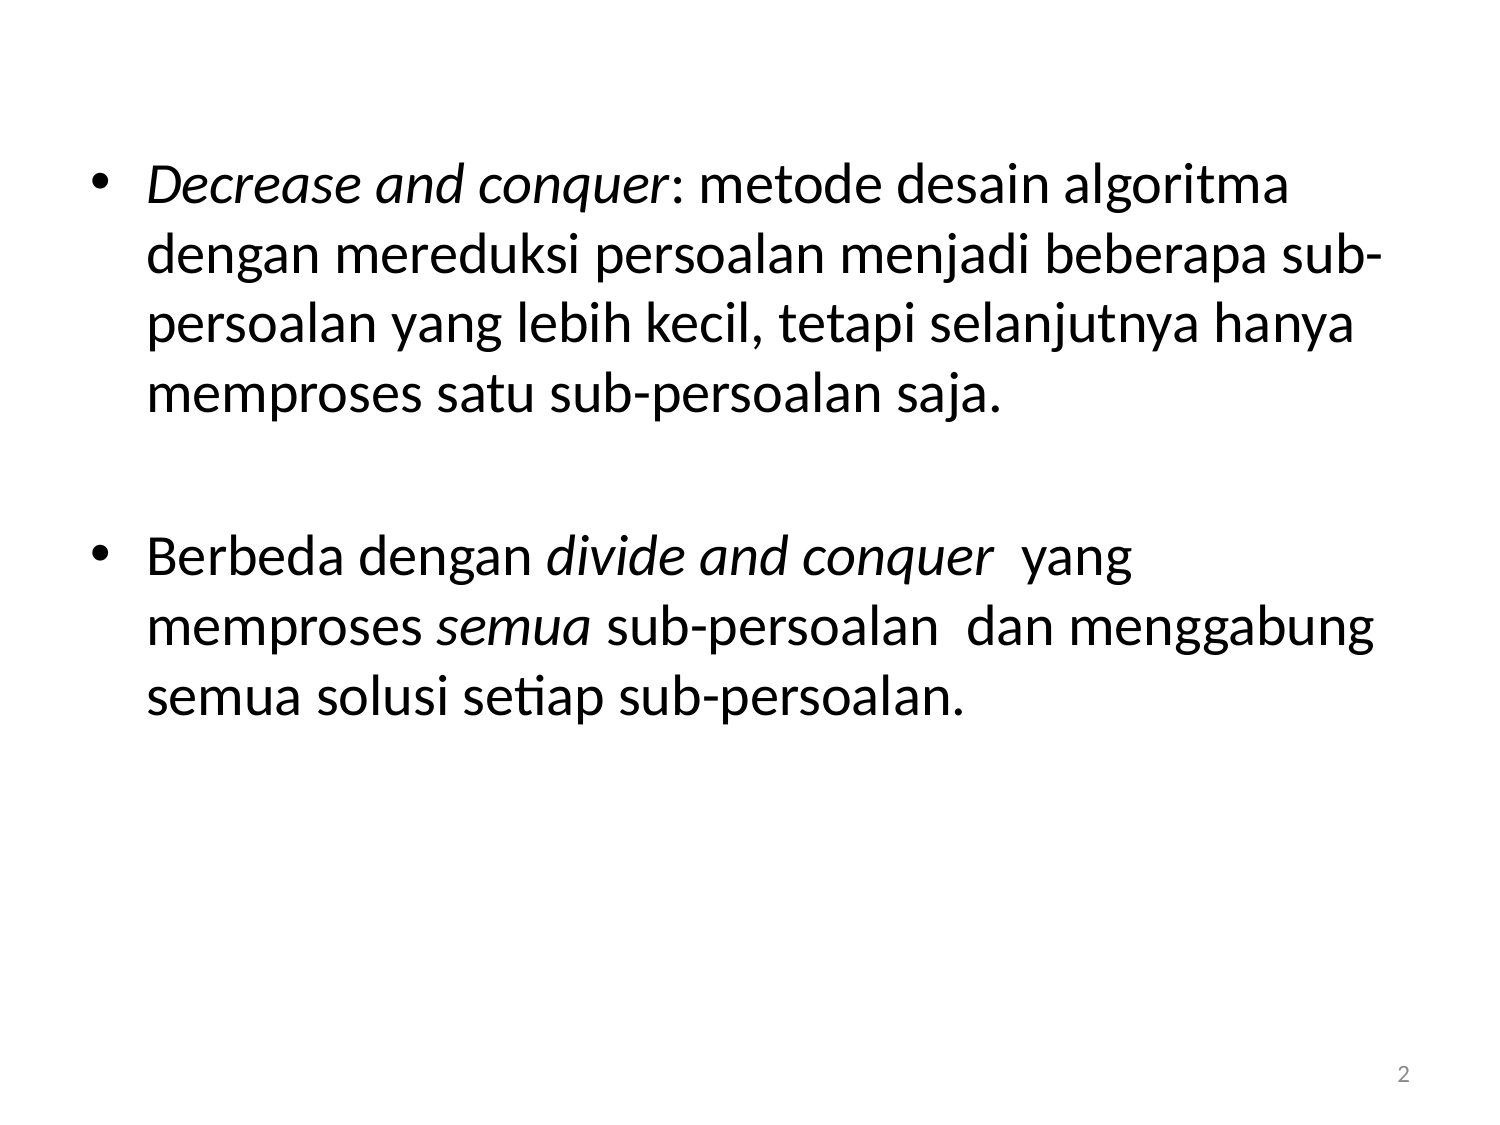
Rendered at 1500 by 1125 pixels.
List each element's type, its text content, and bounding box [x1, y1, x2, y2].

list Decrease and conquer: metode desain algoritma dengan mereduksi persoalan menjadi beberapa sub-persoalan yang lebih kecil, tetapi selanjutnya hanya memproses satu sub-persoalan saja. Berbeda dengan divide and conquer yang memproses semua sub-persoalan dan menggabung semua solusi setiap sub-persoalan. [75, 137, 1425, 1005]
slide_number 2 [1074, 1042, 1425, 1103]
